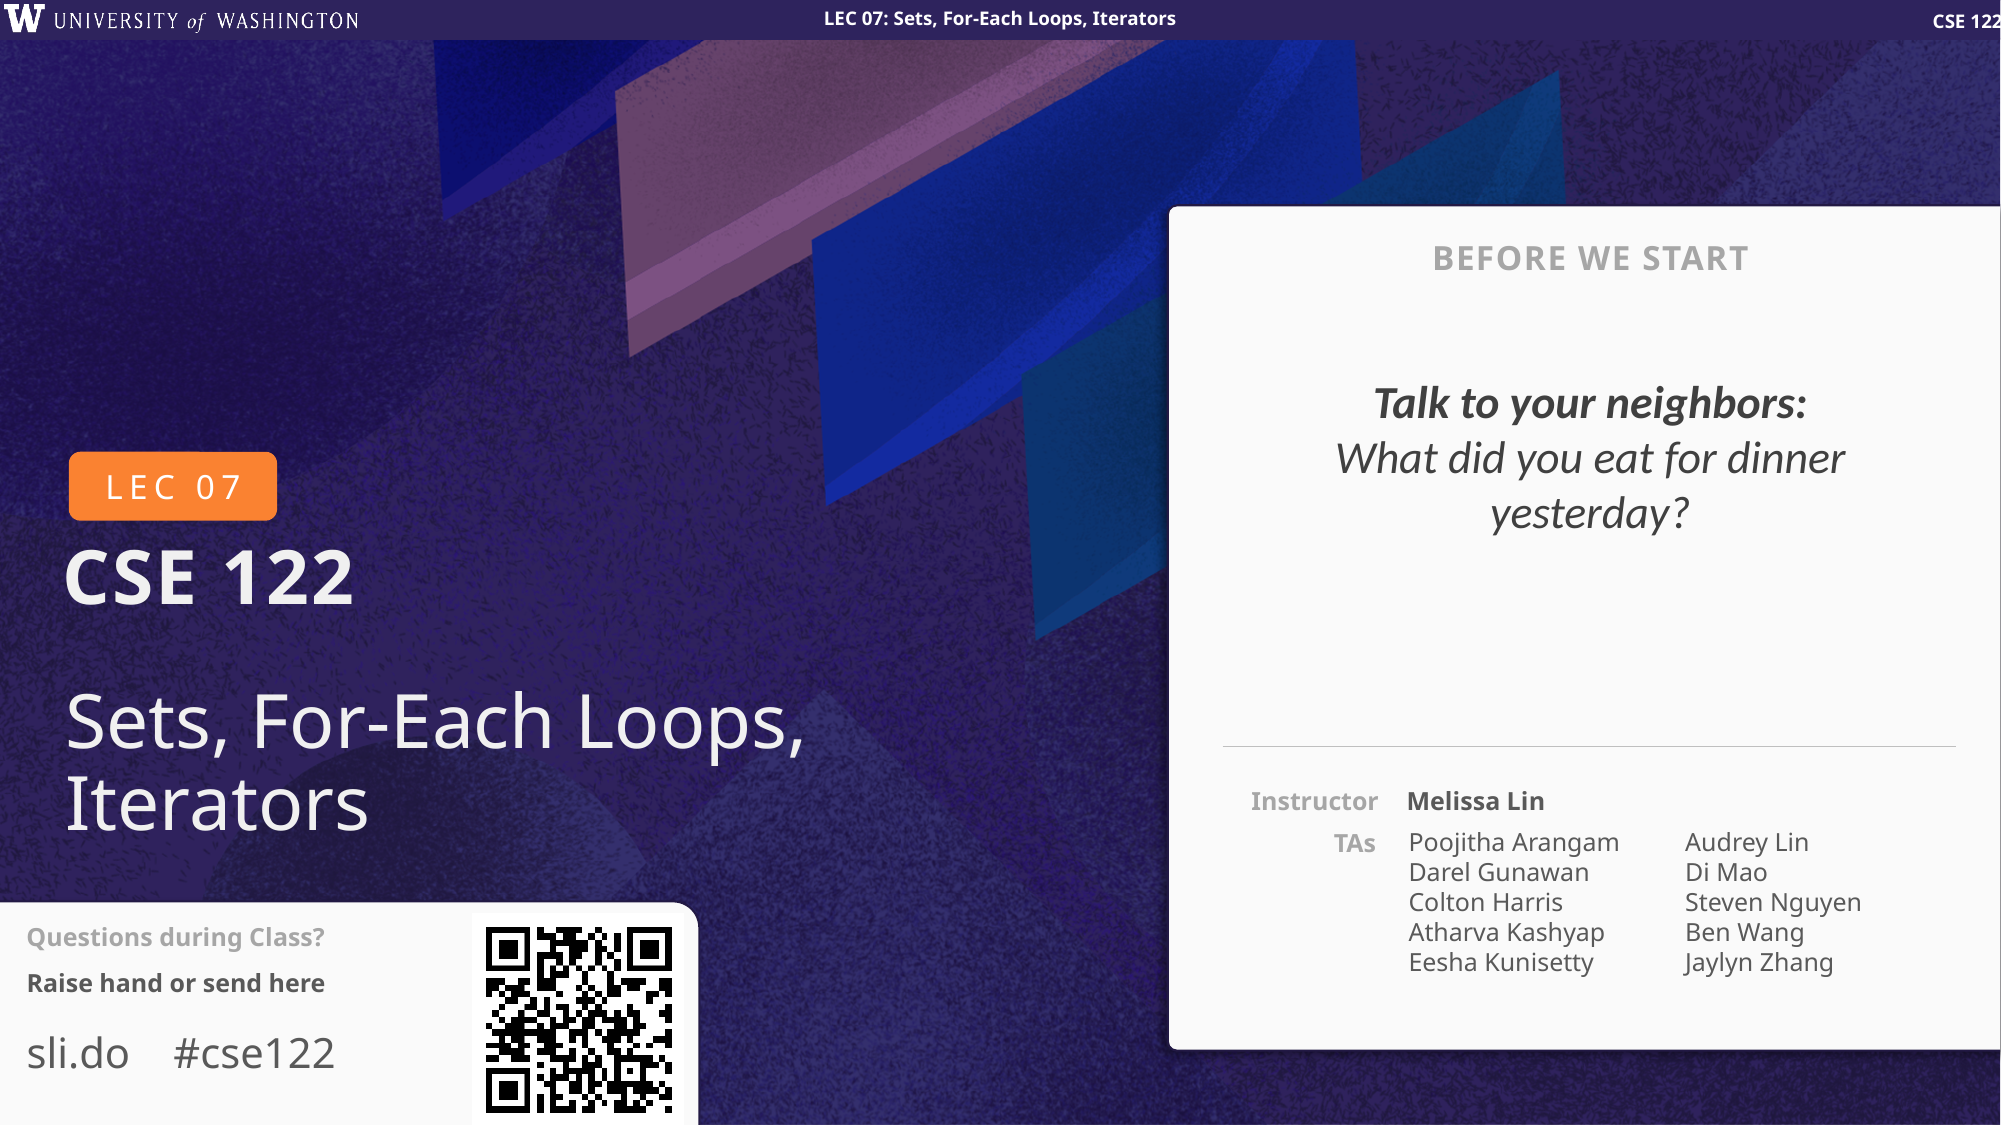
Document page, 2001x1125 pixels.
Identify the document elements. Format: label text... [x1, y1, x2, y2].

picture [4, 4, 358, 33]
title Sets, For-Each Loops, Iterators [50, 676, 1132, 998]
text_box BEFORE WE START [1210, 230, 1971, 285]
text_box Talk to your neighbors: What did you eat for dinner yesterday? [1223, 365, 1958, 545]
picture [472, 998, 684, 1125]
picture [0, 40, 2001, 1125]
